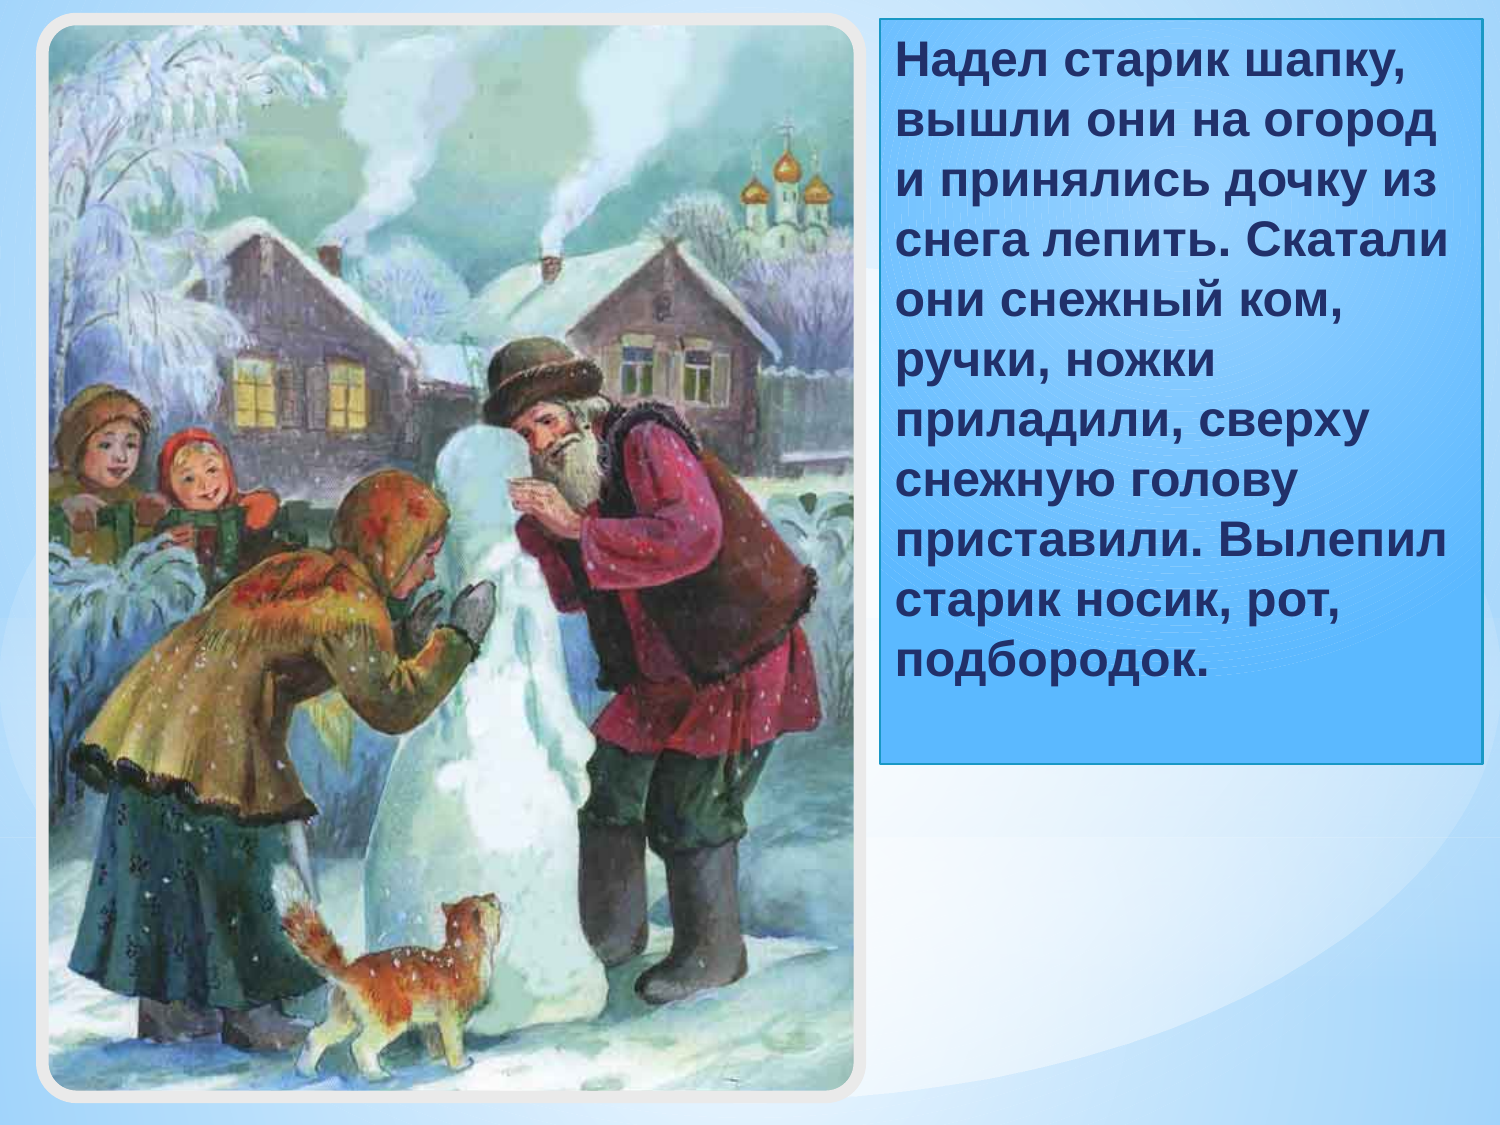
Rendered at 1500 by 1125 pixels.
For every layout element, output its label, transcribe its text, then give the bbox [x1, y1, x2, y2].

picture [42, 18, 861, 1098]
text_box Надел старик шапку, вышли они на огород и принялись дочку из снега лепить. Скатали они снежный ком, ручки, ножки приладили, сверху снежную голову приставили. Вылепил старик носик, рот, подбородок. [879, 18, 1484, 765]
